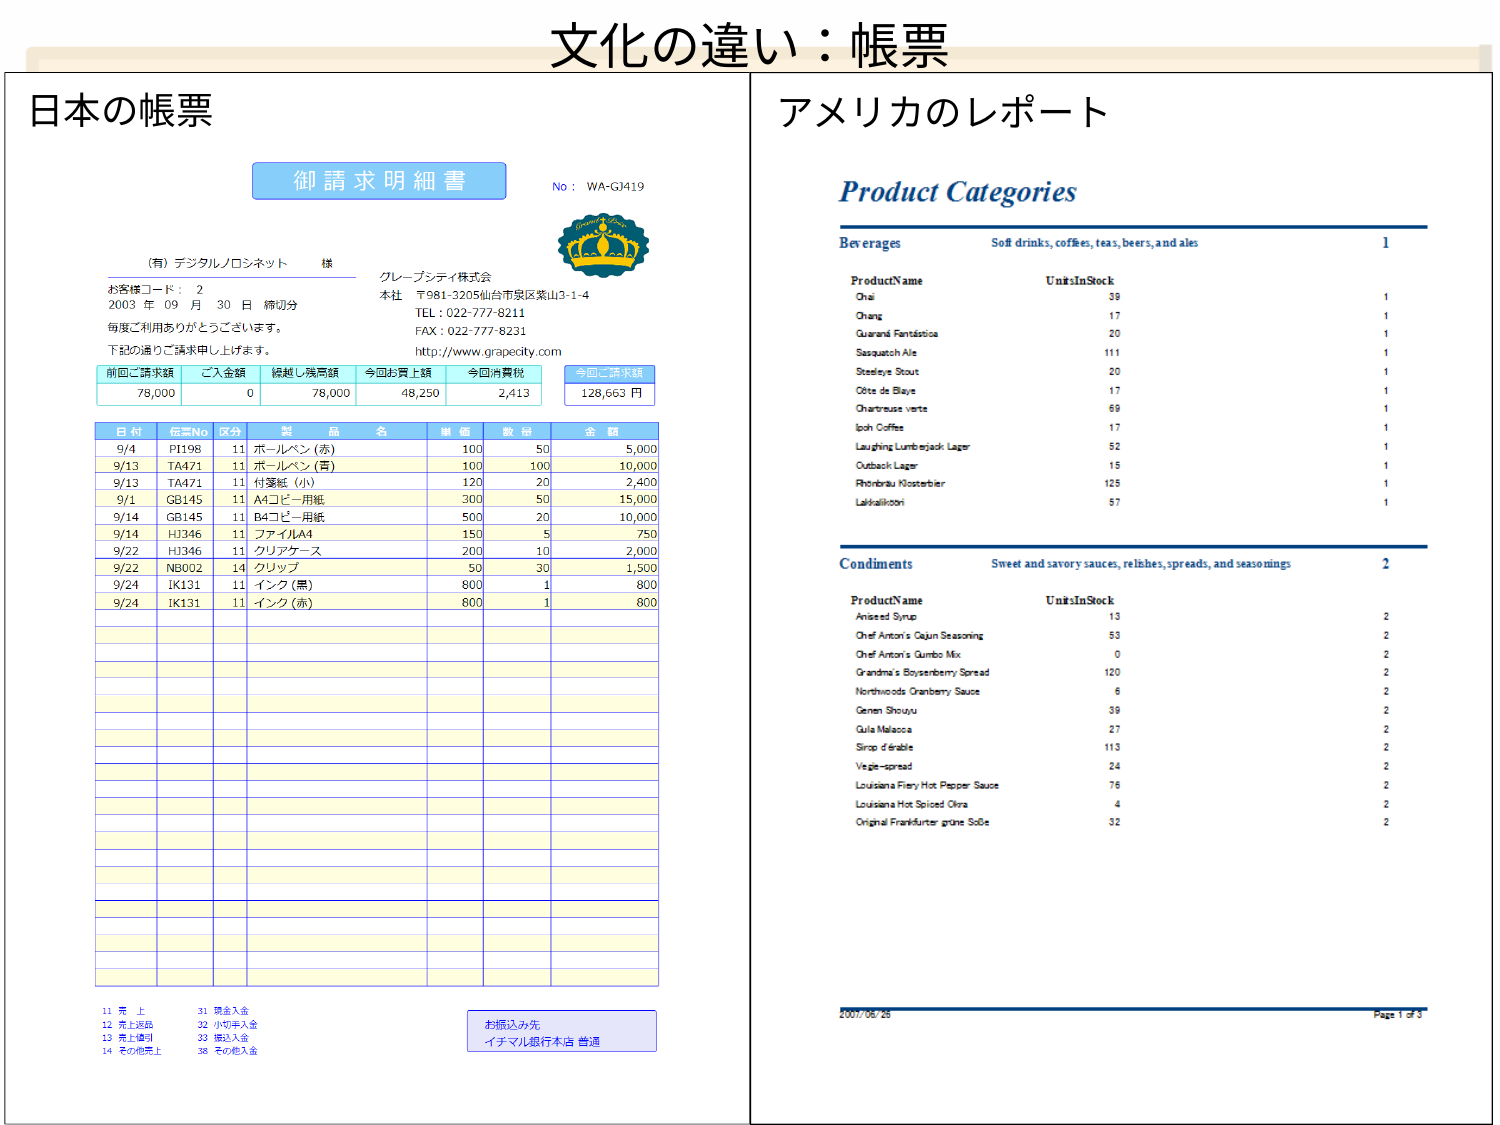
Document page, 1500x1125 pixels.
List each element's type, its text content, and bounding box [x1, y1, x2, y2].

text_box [749, 72, 1493, 1125]
title 文化の違い：帳票 [74, 9, 1426, 70]
picture [0, 0, 1500, 1061]
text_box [4, 72, 747, 1125]
